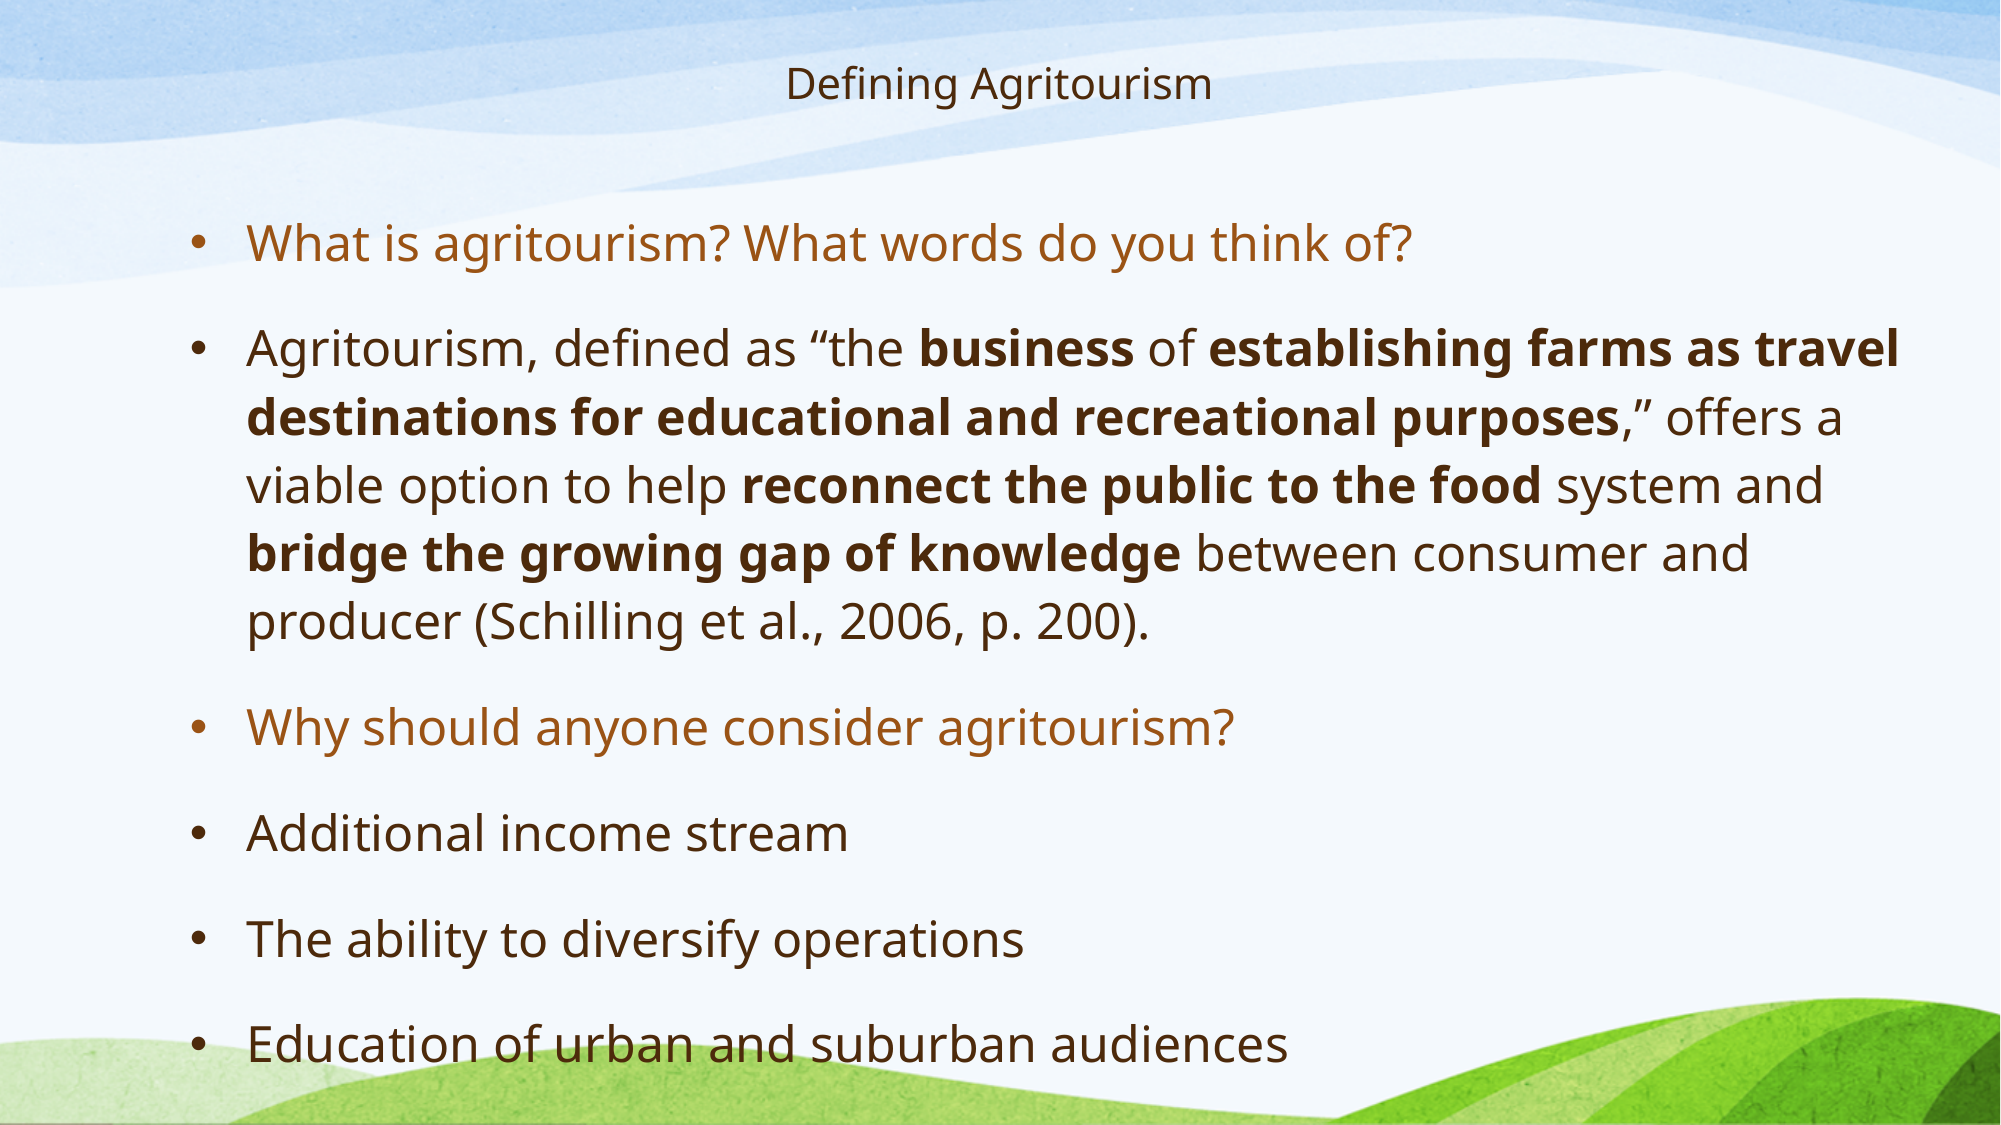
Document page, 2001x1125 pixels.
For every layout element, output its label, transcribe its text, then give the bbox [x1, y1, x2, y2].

picture [0, 0, 2001, 1125]
list What is agritourism? What words do you think of? Agritourism, defined as “the business of establishing farms as travel destinations for educational and recreational purposes,” offers a viable option to help reconnect the public to the food system and bridge the growing gap of knowledge between consumer and producer (Schilling et al., 2006, p. 200). Why should anyone consider agritourism? Additional income stream The ability to diversify operations Education of urban and suburban audiences [174, 200, 1973, 1125]
title Defining Agritourism [174, 50, 1825, 178]
